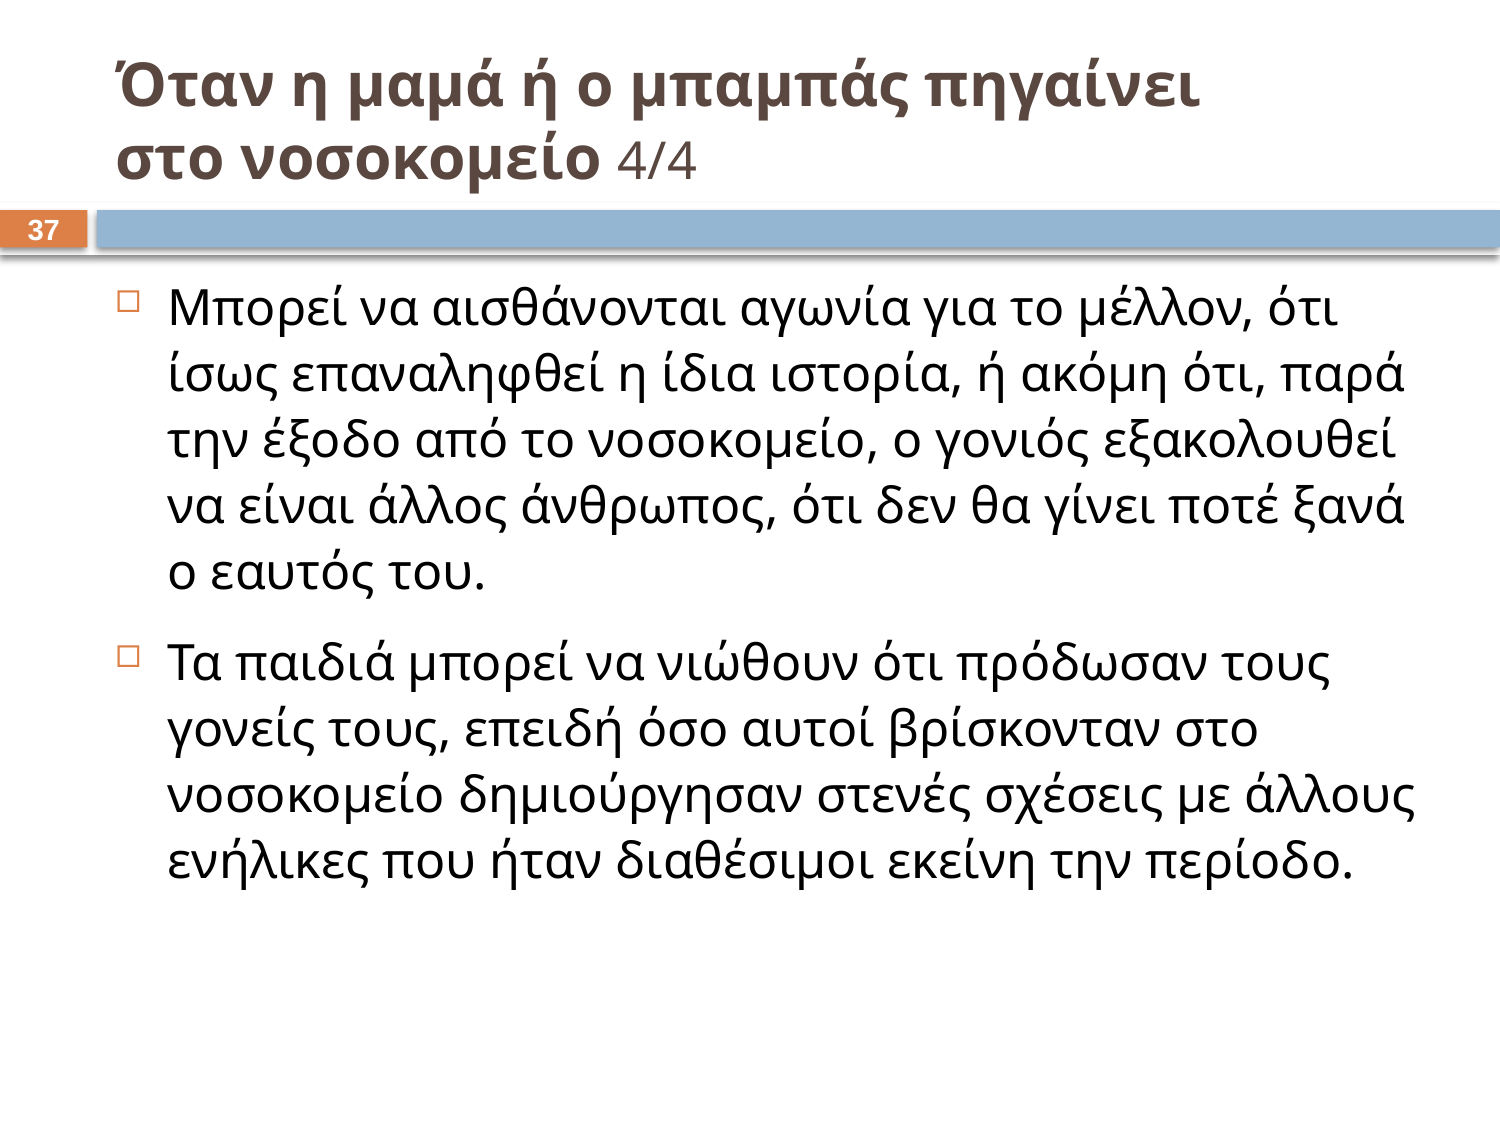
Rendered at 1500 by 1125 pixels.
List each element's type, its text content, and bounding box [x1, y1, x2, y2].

slide_number 36 [0, 208, 88, 249]
list Μπορεί να αισθάνονται αγωνία για το μέλλον, ότι ίσως επαναληφθεί η ίδια ιστορία, ή ακόμη ότι, παρά την έξοδο από το νοσοκομείο, ο γονιός εξακολουθεί να είναι άλλος άνθρωπος, ότι δεν θα γίνει ποτέ ξανά ο εαυτός του. Τα παιδιά μπορεί να νιώθουν ότι πρόδωσαν τους γονείς τους, επειδή όσο αυτοί βρίσκονταν στο νοσοκομείο δημιούργησαν στενές σχέσεις με άλλους ενήλικες που ήταν διαθέσιμοι εκείνη την περίοδο. [100, 262, 1438, 1000]
title Όταν η μαμά ή ο μπαμπάς πηγαίνει στο νοσοκομείο 4/4 [100, 37, 1438, 200]
